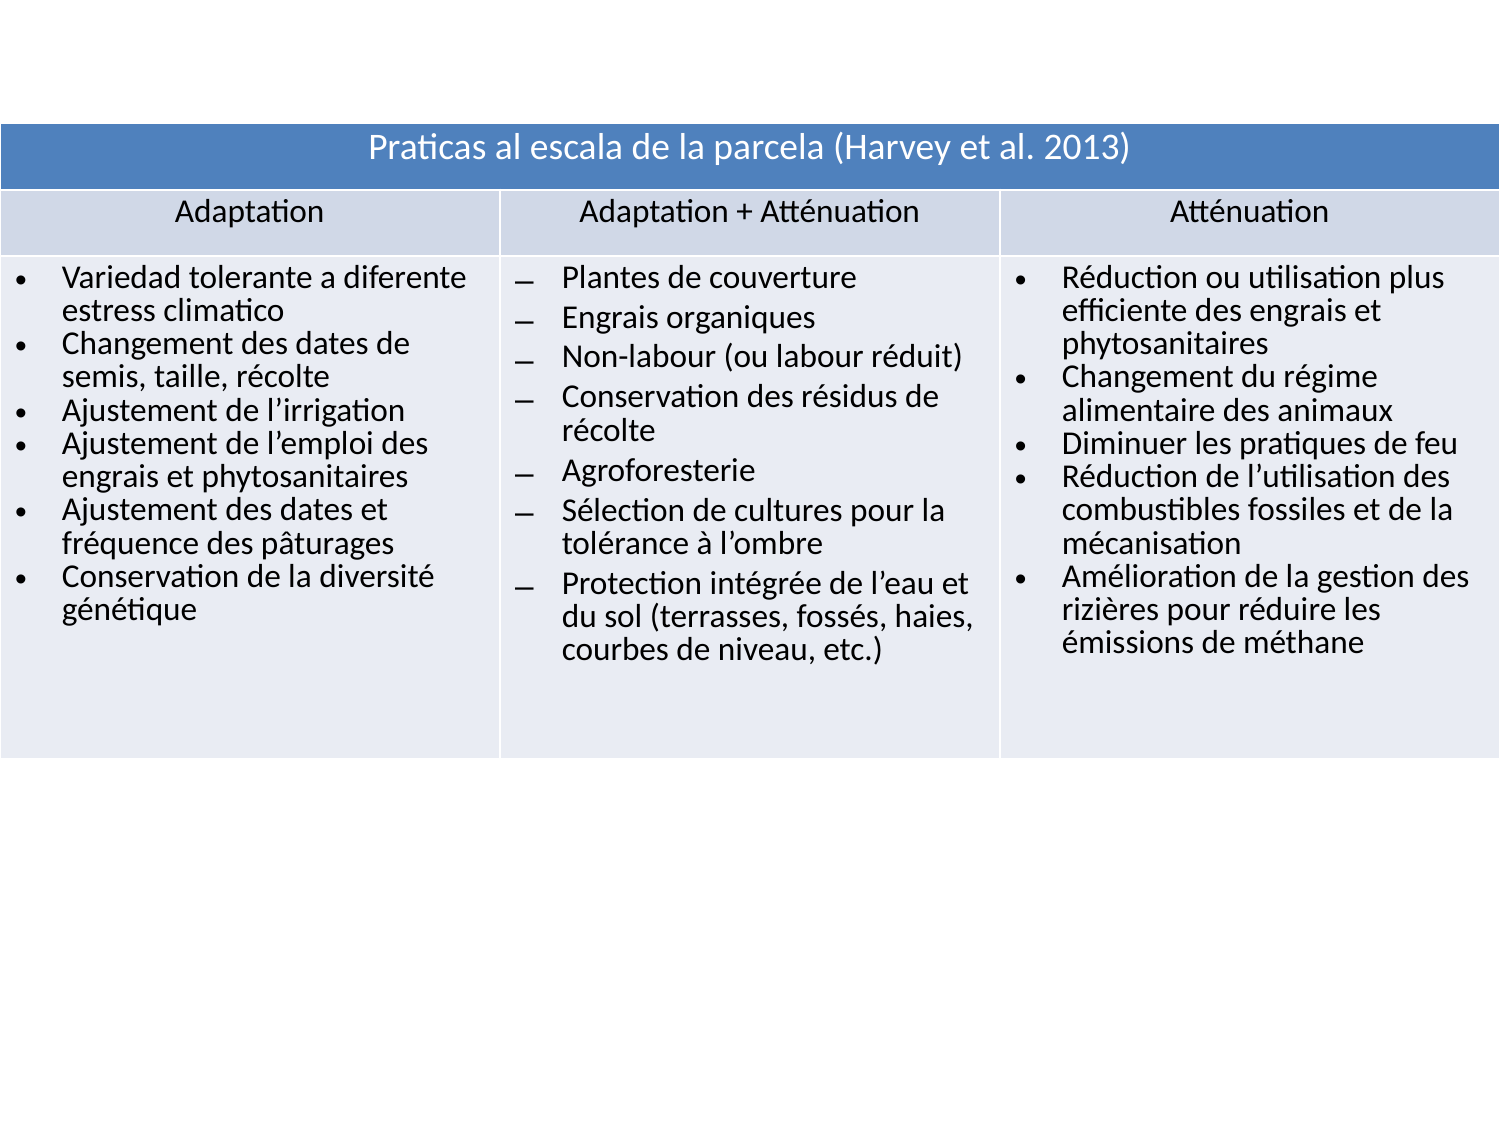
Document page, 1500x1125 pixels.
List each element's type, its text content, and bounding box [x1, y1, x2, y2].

table_cell Plantes de couverture Engrais organiques Non-labour (ou labour réduit) Conservation des résidus de récolte Agroforesterie Sélection de cultures pour la tolérance à l’ombre Protection intégrée de l’eau et du sol (terrasses, fossés, haies, courbes de niveau, etc.) [501, 257, 999, 758]
table_cell Réduction ou utilisation plus efficiente des engrais et phytosanitaires Changement du régime alimentaire des animaux Diminuer les pratiques de feu Réduction de l’utilisation des combustibles fossiles et de la mécanisation Amélioration de la gestion des rizières pour réduire les émissions de méthane [1001, 257, 1499, 758]
table_cell Adaptation [1, 191, 499, 255]
table_cell Atténuation [1001, 191, 1499, 255]
table_cell Variedad tolerante a diferente estress climatico Changement des dates de semis, taille, récolte Ajustement de l’irrigation Ajustement de l’emploi des engrais et phytosanitaires Ajustement des dates et fréquence des pâturages Conservation de la diversité génétique [1, 257, 499, 758]
table_cell Adaptation + Atténuation [501, 191, 999, 255]
table_header Praticas al escala de la parcela (Harvey et al. 2013) [1, 124, 1499, 189]
